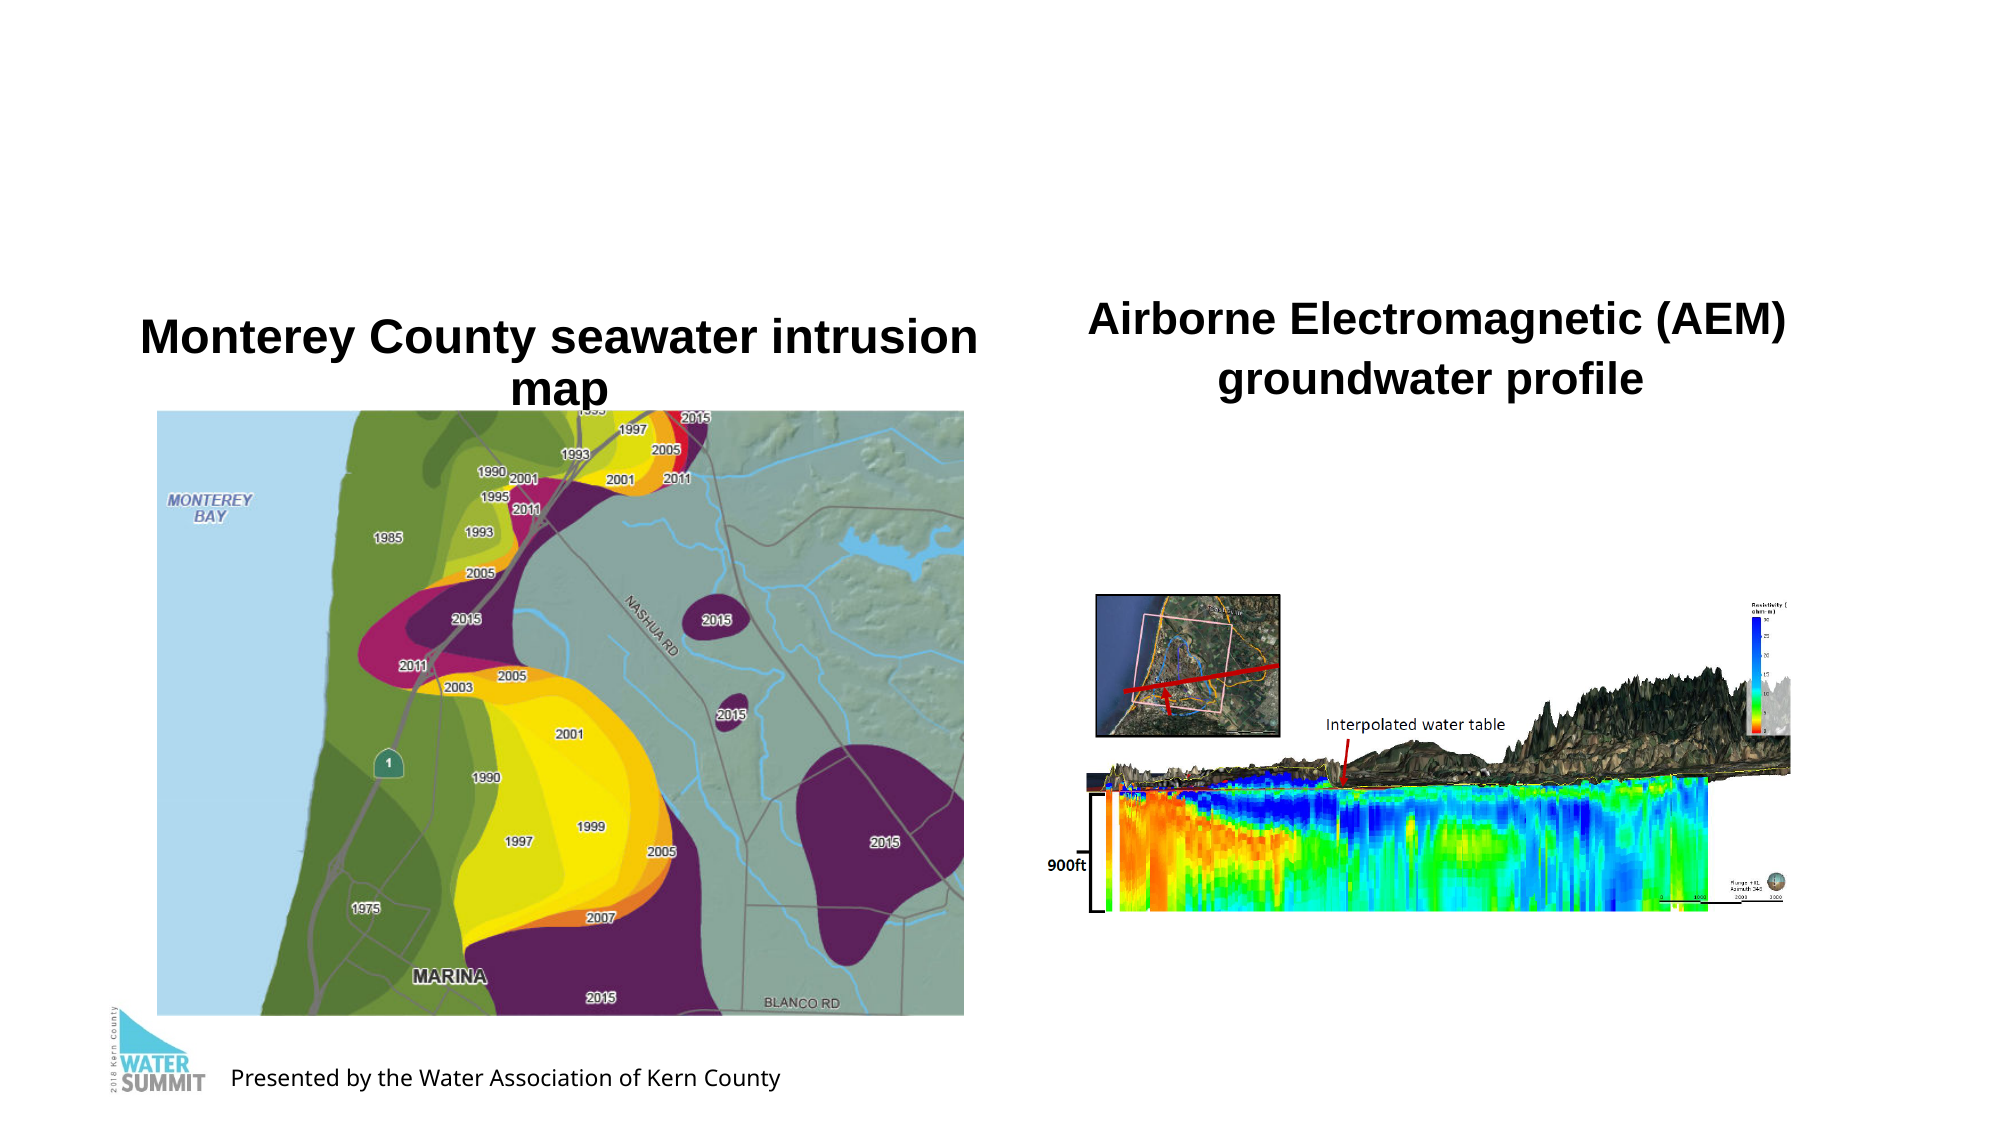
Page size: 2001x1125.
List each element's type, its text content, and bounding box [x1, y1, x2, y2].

text_box Presented by the Water Association of Kern County [277, 1056, 1104, 1099]
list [1012, 508, 1863, 918]
picture [109, 944, 277, 1125]
list Monterey County seawater intrusion map [112, 302, 1007, 424]
list Airborne Electromagnetic (AEM) groundwater profile [1012, 275, 1863, 411]
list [157, 410, 964, 1016]
